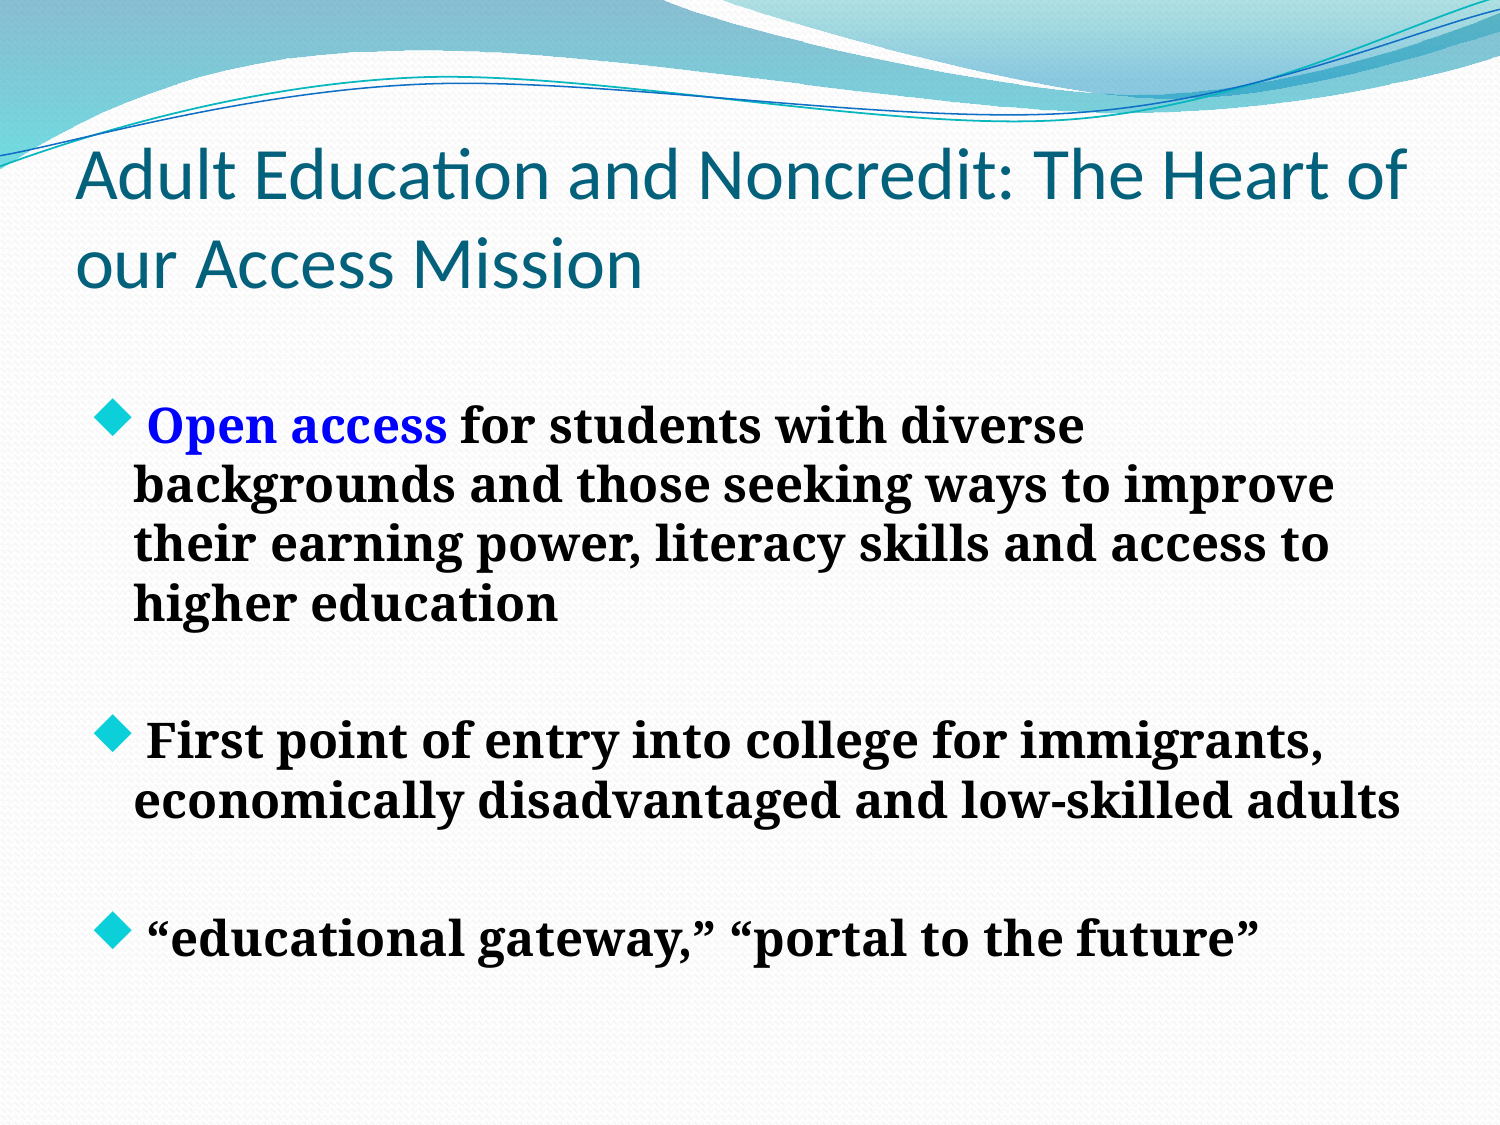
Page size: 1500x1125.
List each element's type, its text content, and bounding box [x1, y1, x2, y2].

list Open access for students with diverse backgrounds and those seeking ways to improve their earning power, literacy skills and access to higher education First point of entry into college for immigrants, economically disadvantaged and low-skilled adults “educational gateway,” “portal to the future” [75, 317, 1425, 1038]
title Adult Education and Noncredit: The Heart of our Access Mission [75, 115, 1425, 303]
